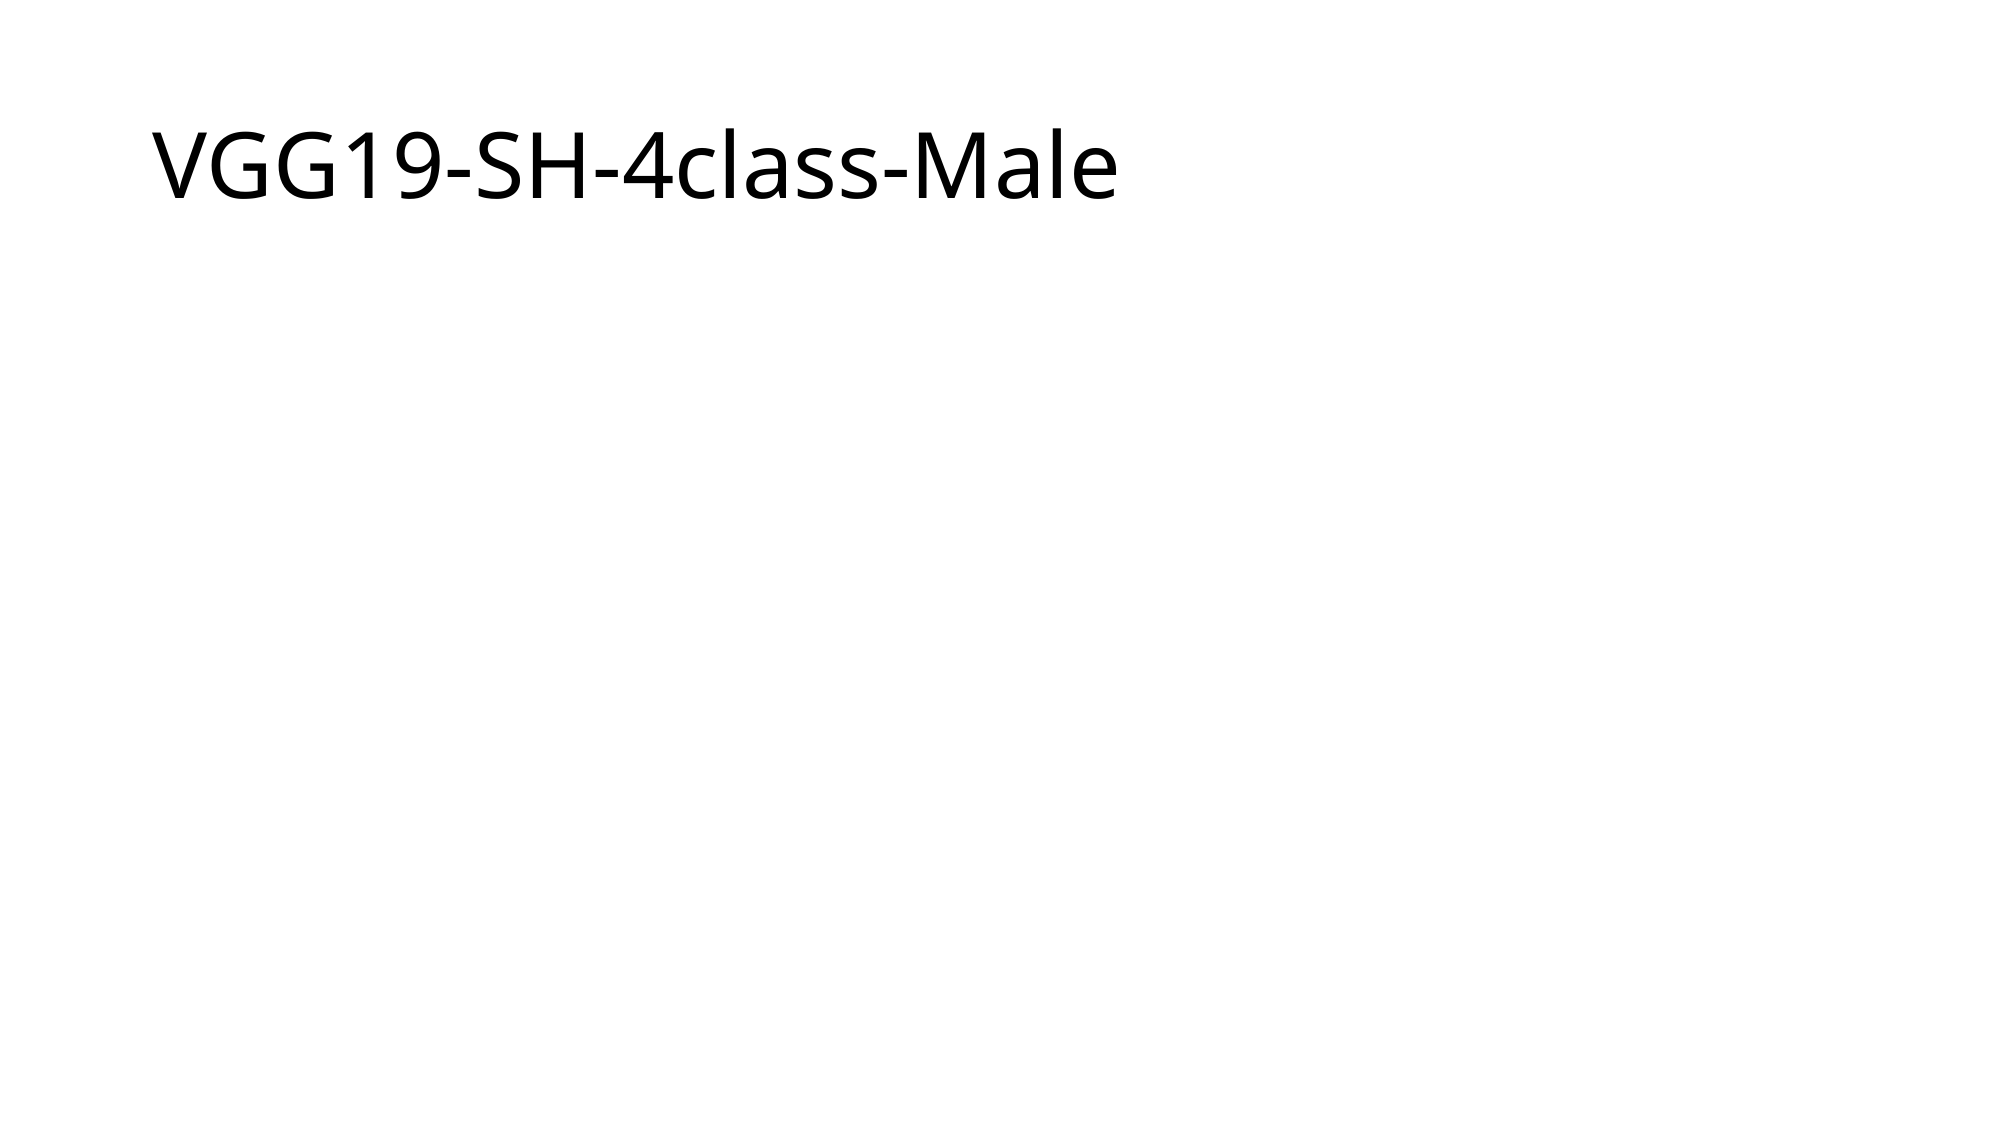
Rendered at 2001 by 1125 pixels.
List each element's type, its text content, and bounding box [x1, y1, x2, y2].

title VGG19-SH-4class-Male [137, 59, 1863, 278]
